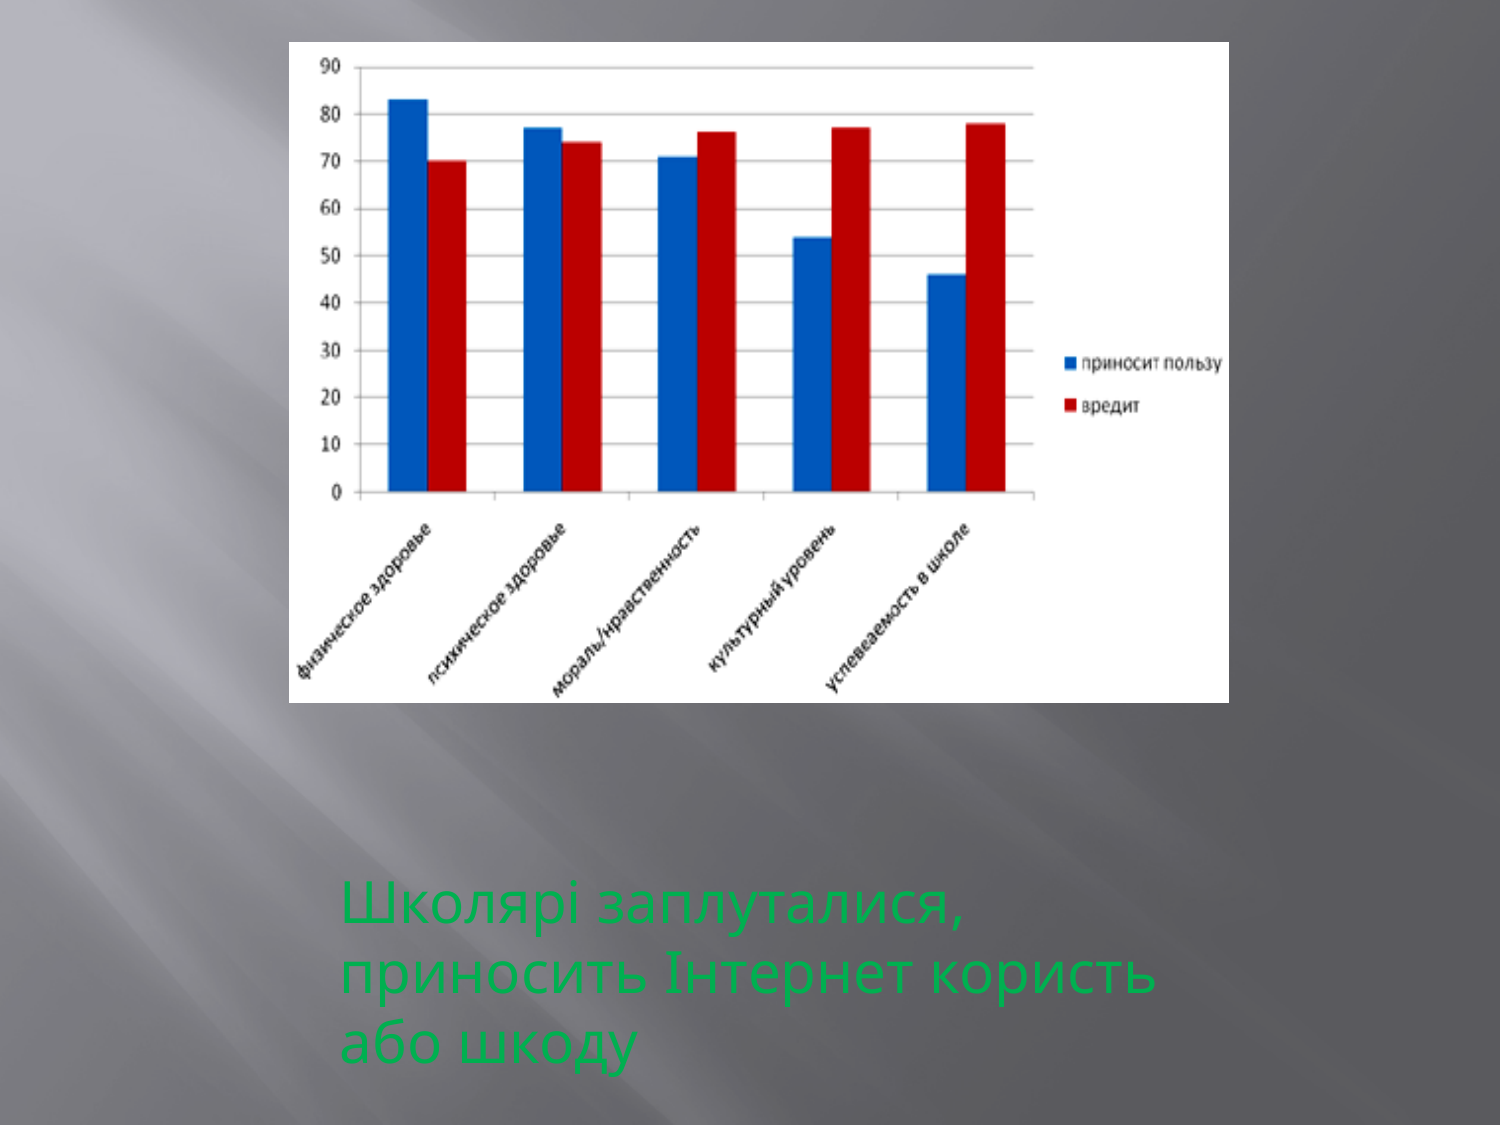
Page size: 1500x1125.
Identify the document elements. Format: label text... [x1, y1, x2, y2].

picture [288, 42, 1229, 703]
text_box Школярі заплуталися, приносить Інтернет користь або шкоду [324, 857, 1282, 1083]
